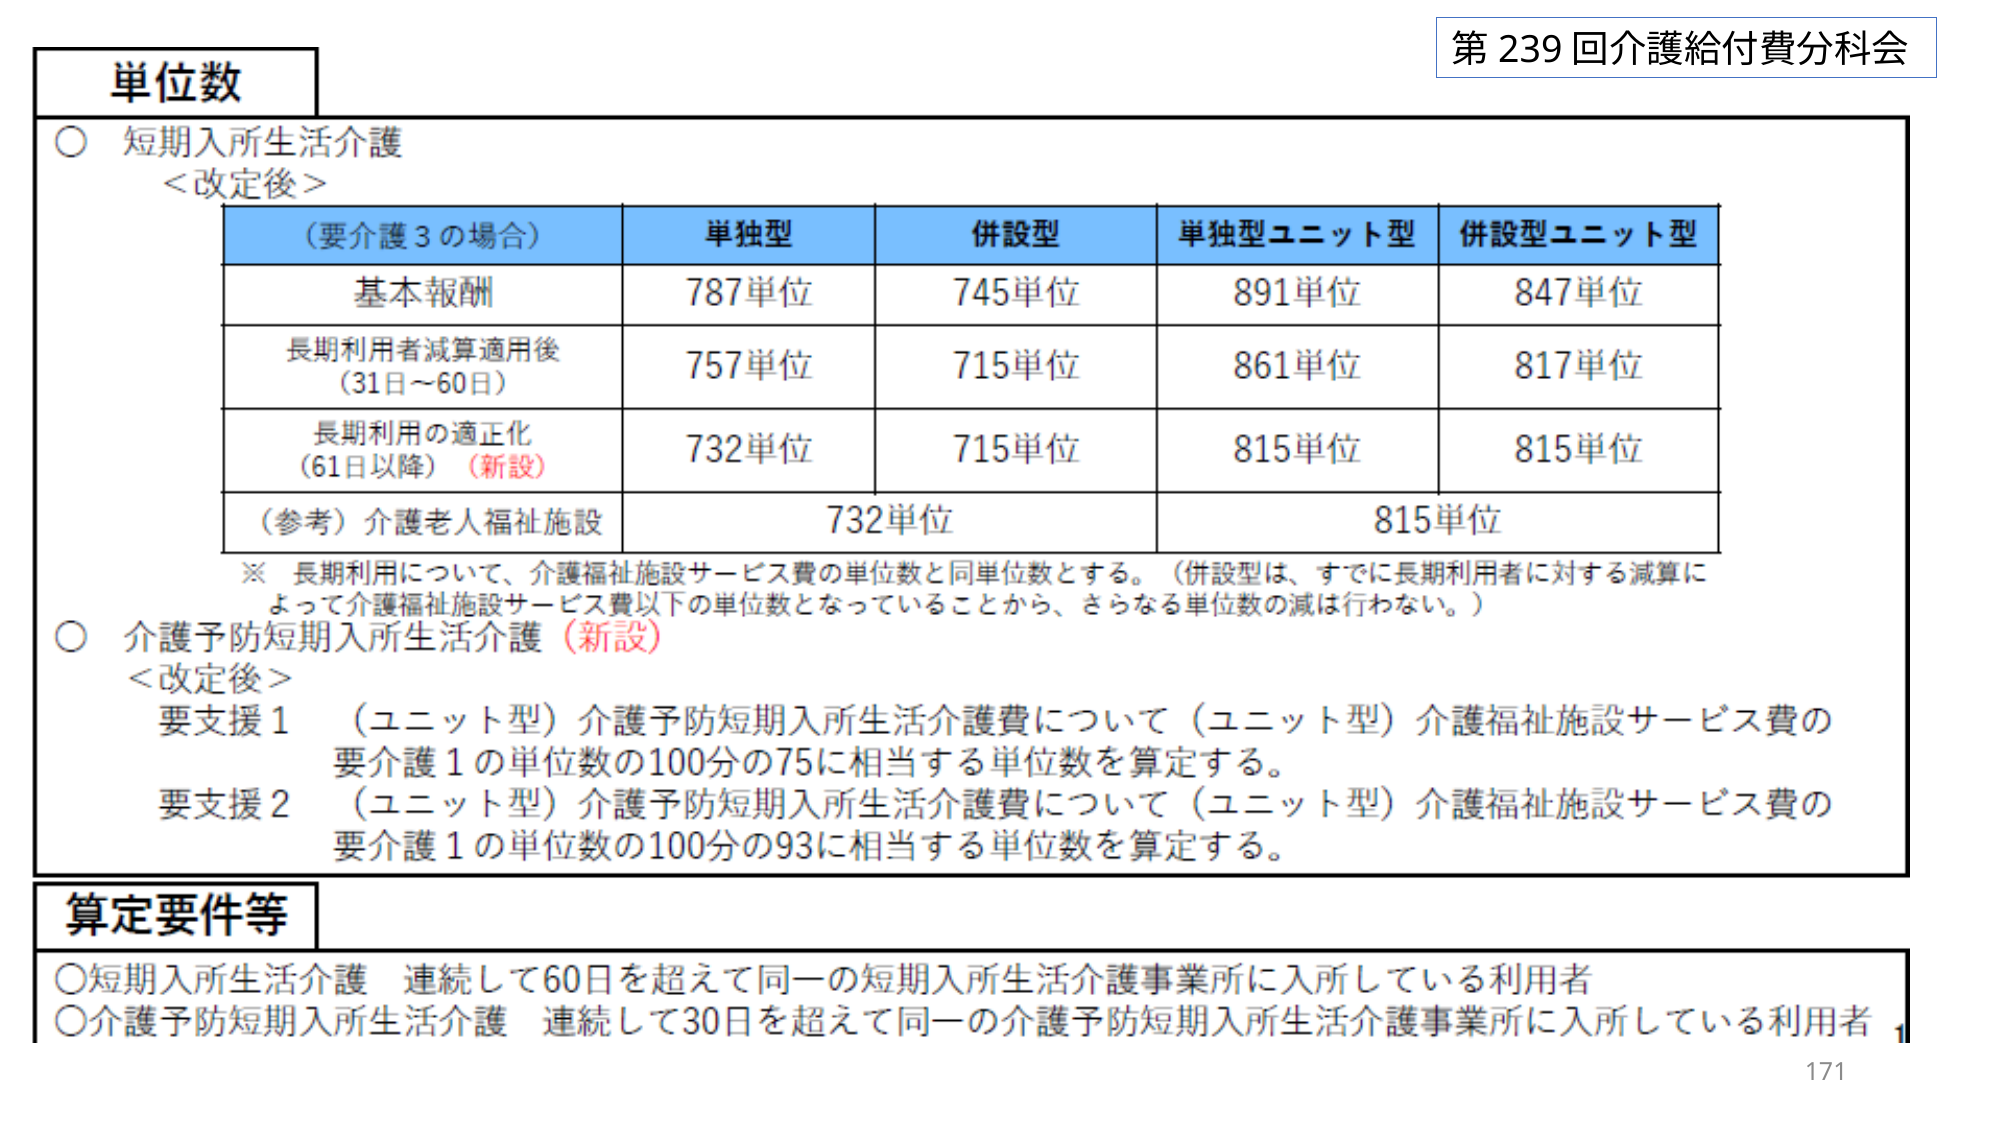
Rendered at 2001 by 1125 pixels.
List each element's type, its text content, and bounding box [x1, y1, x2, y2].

slide_number 170 [1412, 1043, 1863, 1103]
text_box 第239回介護給付費分科会 [1436, 17, 1937, 78]
picture [25, 47, 1910, 1043]
